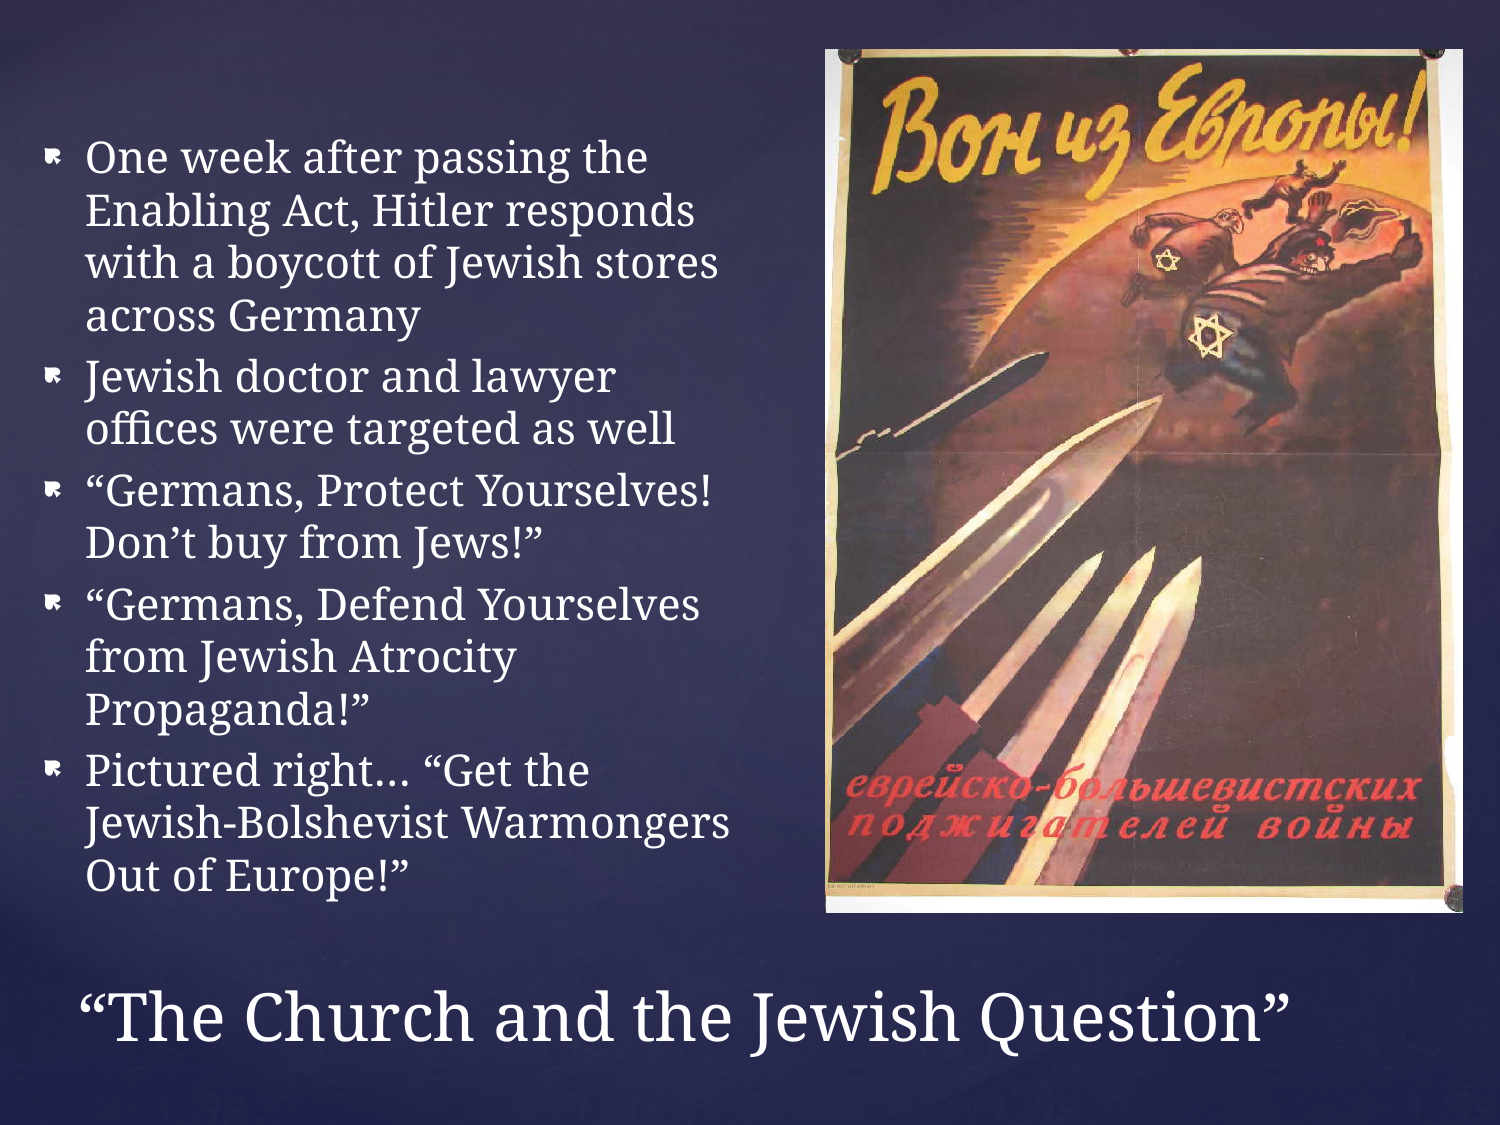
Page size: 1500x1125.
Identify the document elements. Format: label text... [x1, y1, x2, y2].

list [824, 49, 1463, 913]
list One week after passing the Enabling Act, Hitler responds with a boycott of Jewish stores across Germany Jewish doctor and lawyer offices were targeted as well “Germans, Protect Yourselves! Don’t buy from Jews!” “Germans, Defend Yourselves from Jewish Atrocity Propaganda!” Pictured right… “Get the Jewish-Bolshevist Warmongers Out of Europe!” [24, 0, 750, 938]
title “The Church and the Jewish Question” [62, 924, 1365, 1063]
